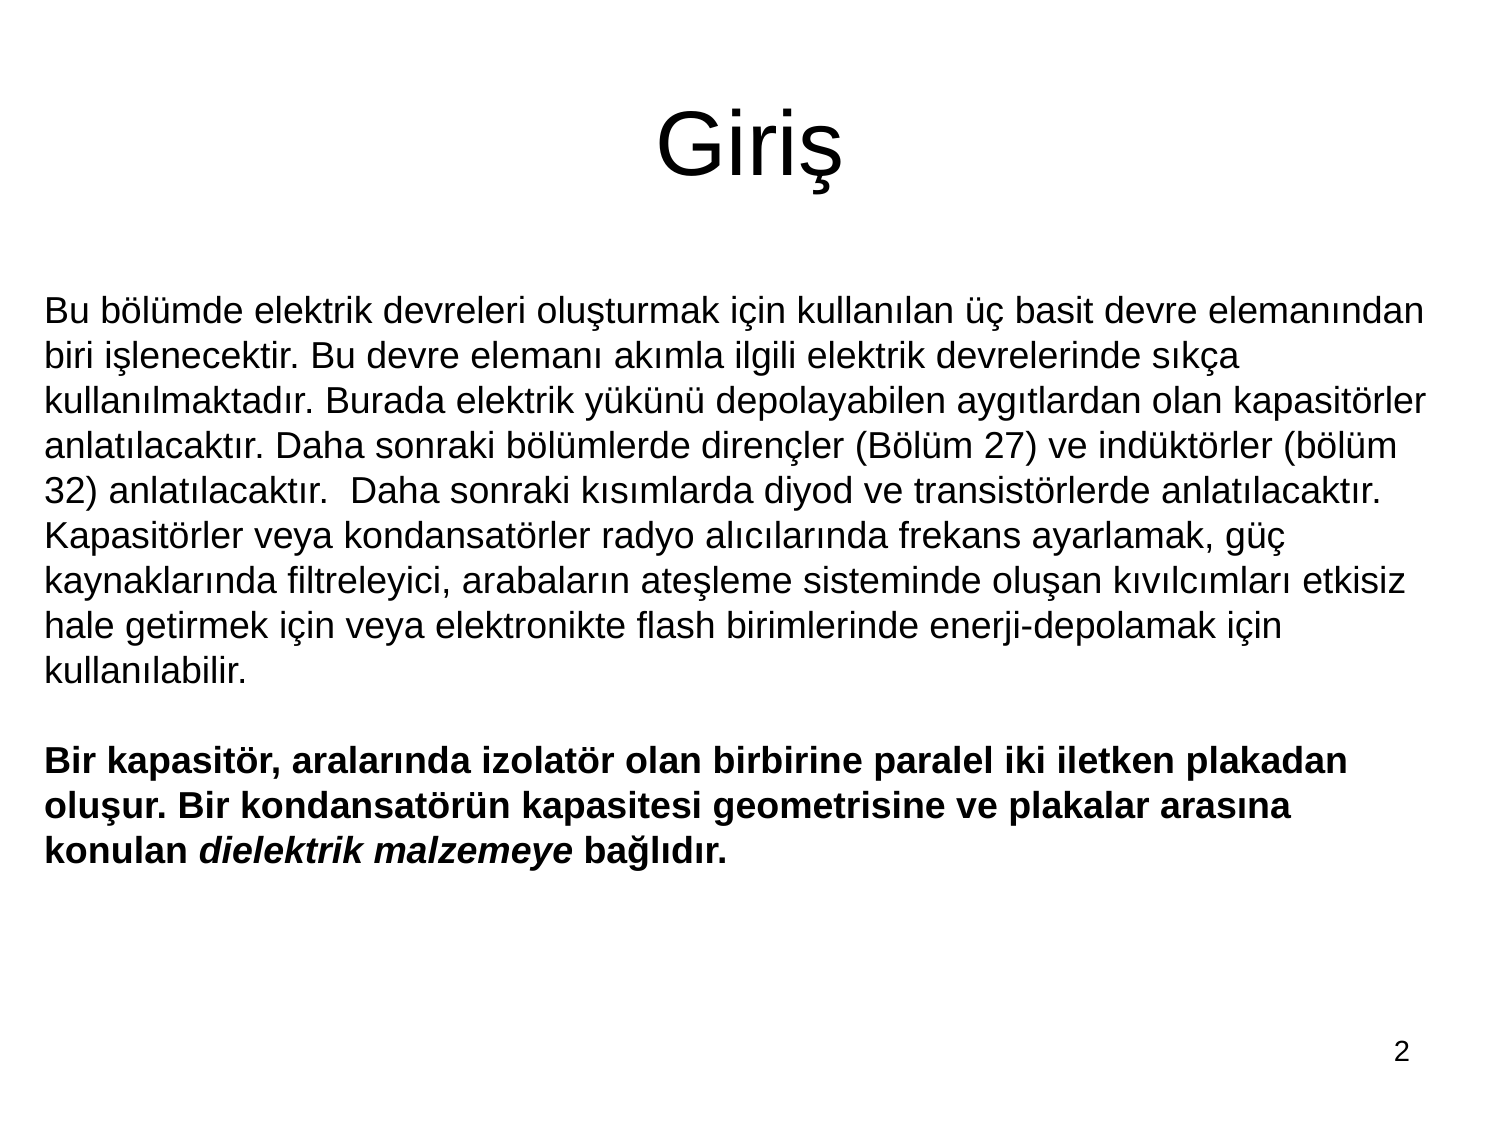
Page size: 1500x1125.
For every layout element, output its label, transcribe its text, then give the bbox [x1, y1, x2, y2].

slide_number 2 [1074, 1024, 1425, 1103]
title Giriş [75, 45, 1425, 233]
text_box Bu bölümde elektrik devreleri oluşturmak için kullanılan üç basit devre elemanından biri işlenecektir. Bu devre elemanı akımla ilgili elektrik devrelerinde sıkça kullanılmaktadır. Burada elektrik yükünü depolayabilen aygıtlardan olan kapasitörler anlatılacaktır. Daha sonraki bölümlerde dirençler (Bölüm 27) ve indüktörler (bölüm 32) anlatılacaktır. Daha sonraki kısımlarda diyod ve transistörlerde anlatılacaktır. Kapasitörler veya kondansatörler radyo alıcılarında frekans ayarlamak, güç kaynaklarında filtreleyici, arabaların ateşleme sisteminde oluşan kıvılcımları etkisiz hale getirmek için veya elektronikte flash birimlerinde enerji-depolamak için kullanılabilir. Bir kapasitör, aralarında izolatör olan birbirine paralel iki iletken plakadan oluşur. Bir kondansatörün kapasitesi geometrisine ve plakalar arasına konulan dielektrik malzemeye bağlıdır. [29, 278, 1459, 879]
